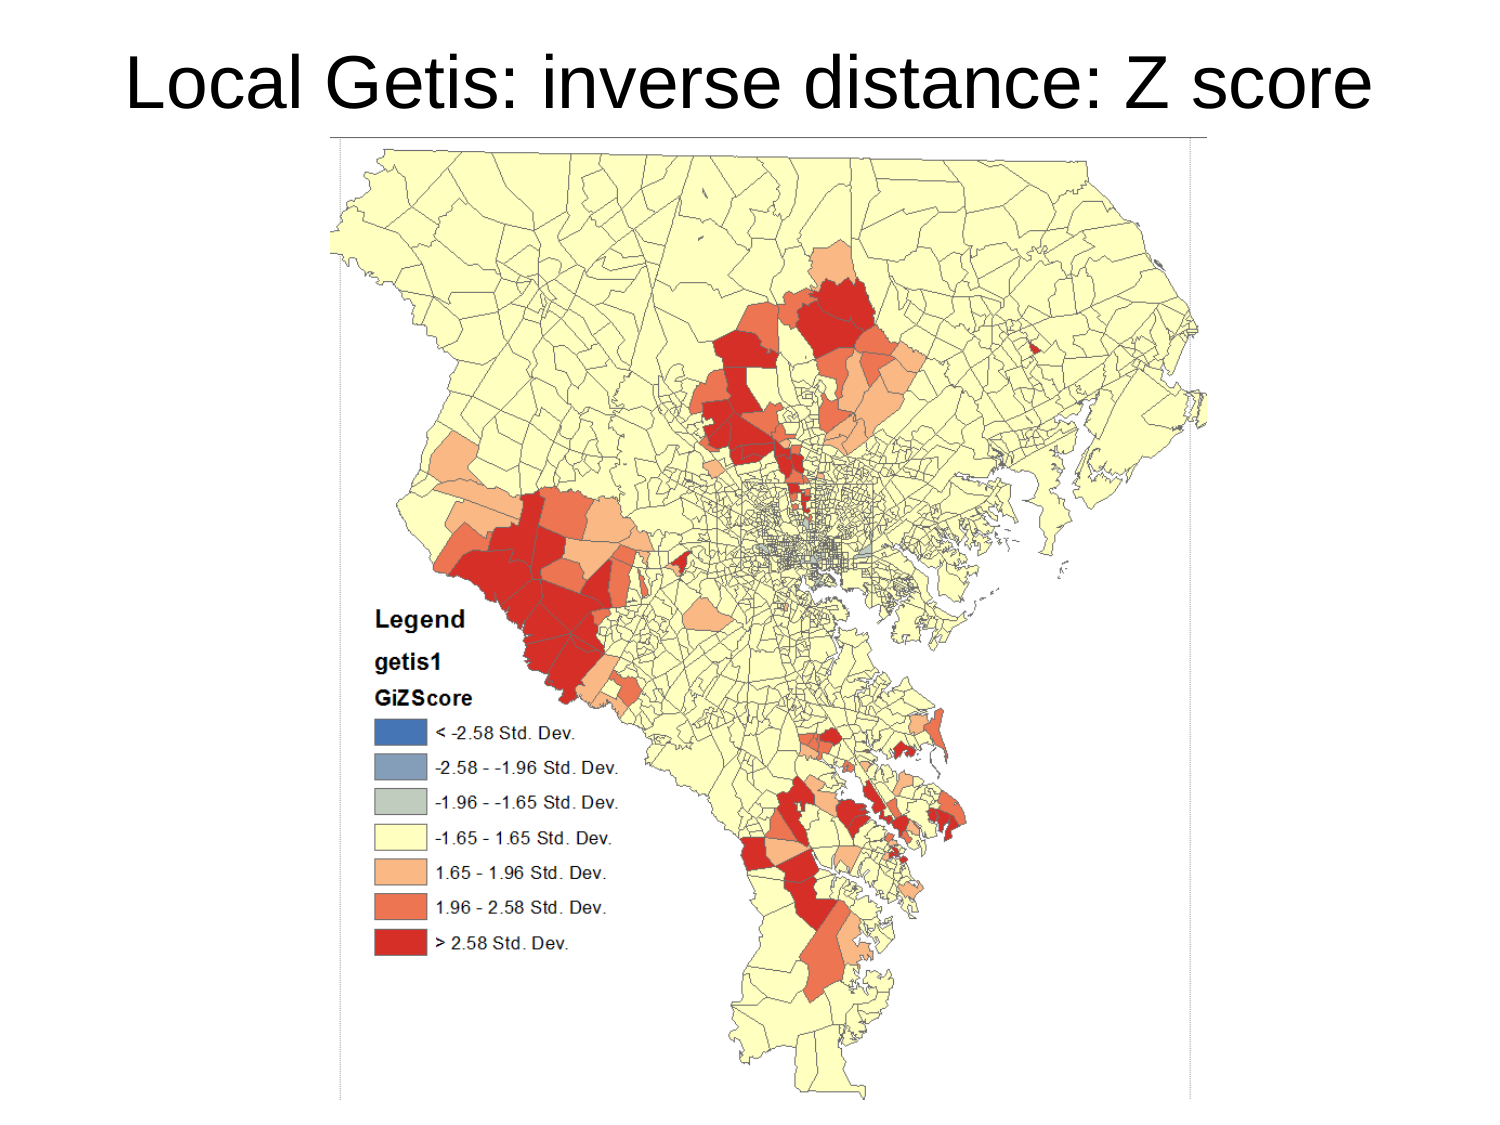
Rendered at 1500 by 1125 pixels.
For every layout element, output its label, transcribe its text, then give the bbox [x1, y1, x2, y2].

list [330, 137, 1208, 1100]
title Local Getis: inverse distance: Z score [75, 45, 1425, 113]
